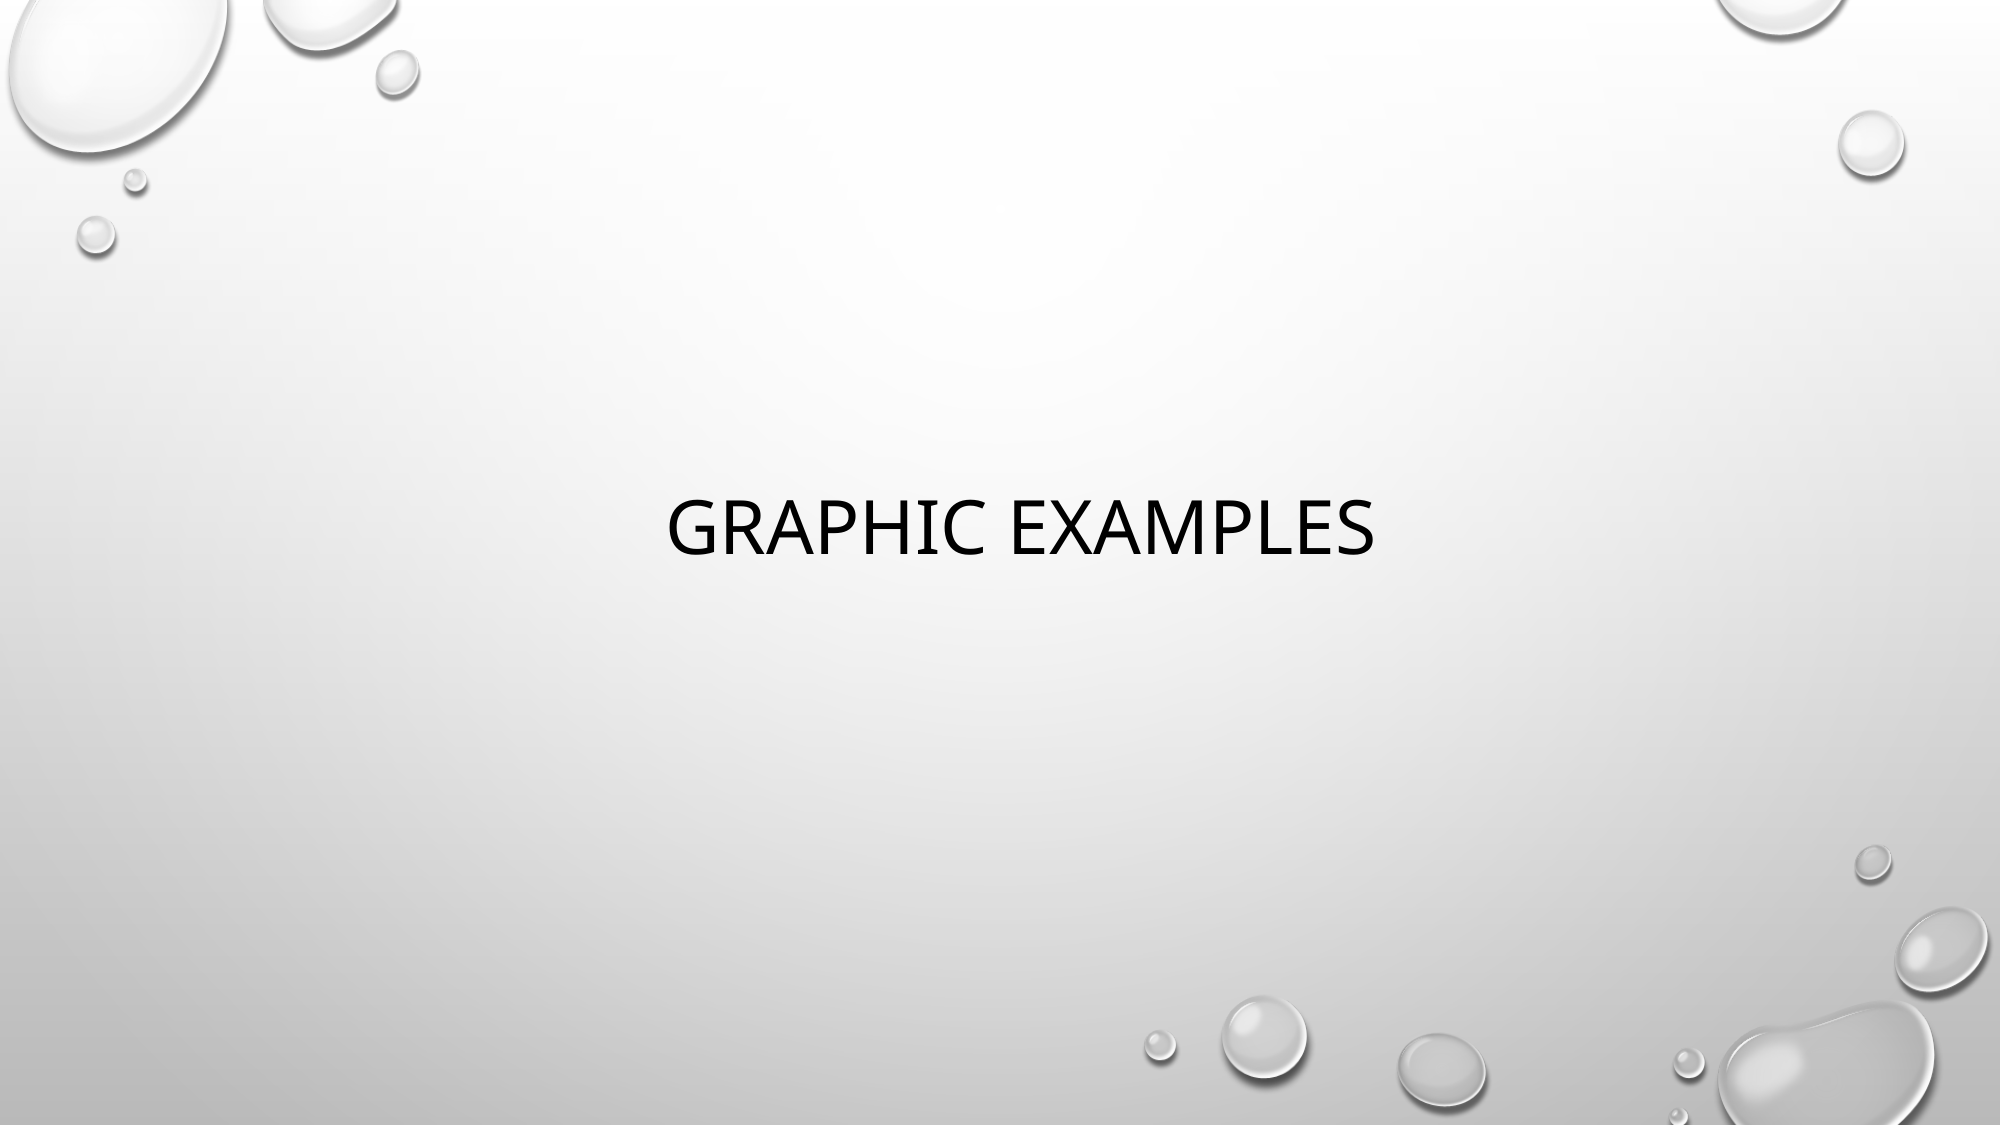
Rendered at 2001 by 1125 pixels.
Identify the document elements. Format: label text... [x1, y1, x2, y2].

picture [0, 0, 2000, 1125]
title GRAPhIC EXAMPLES [170, 399, 1872, 661]
